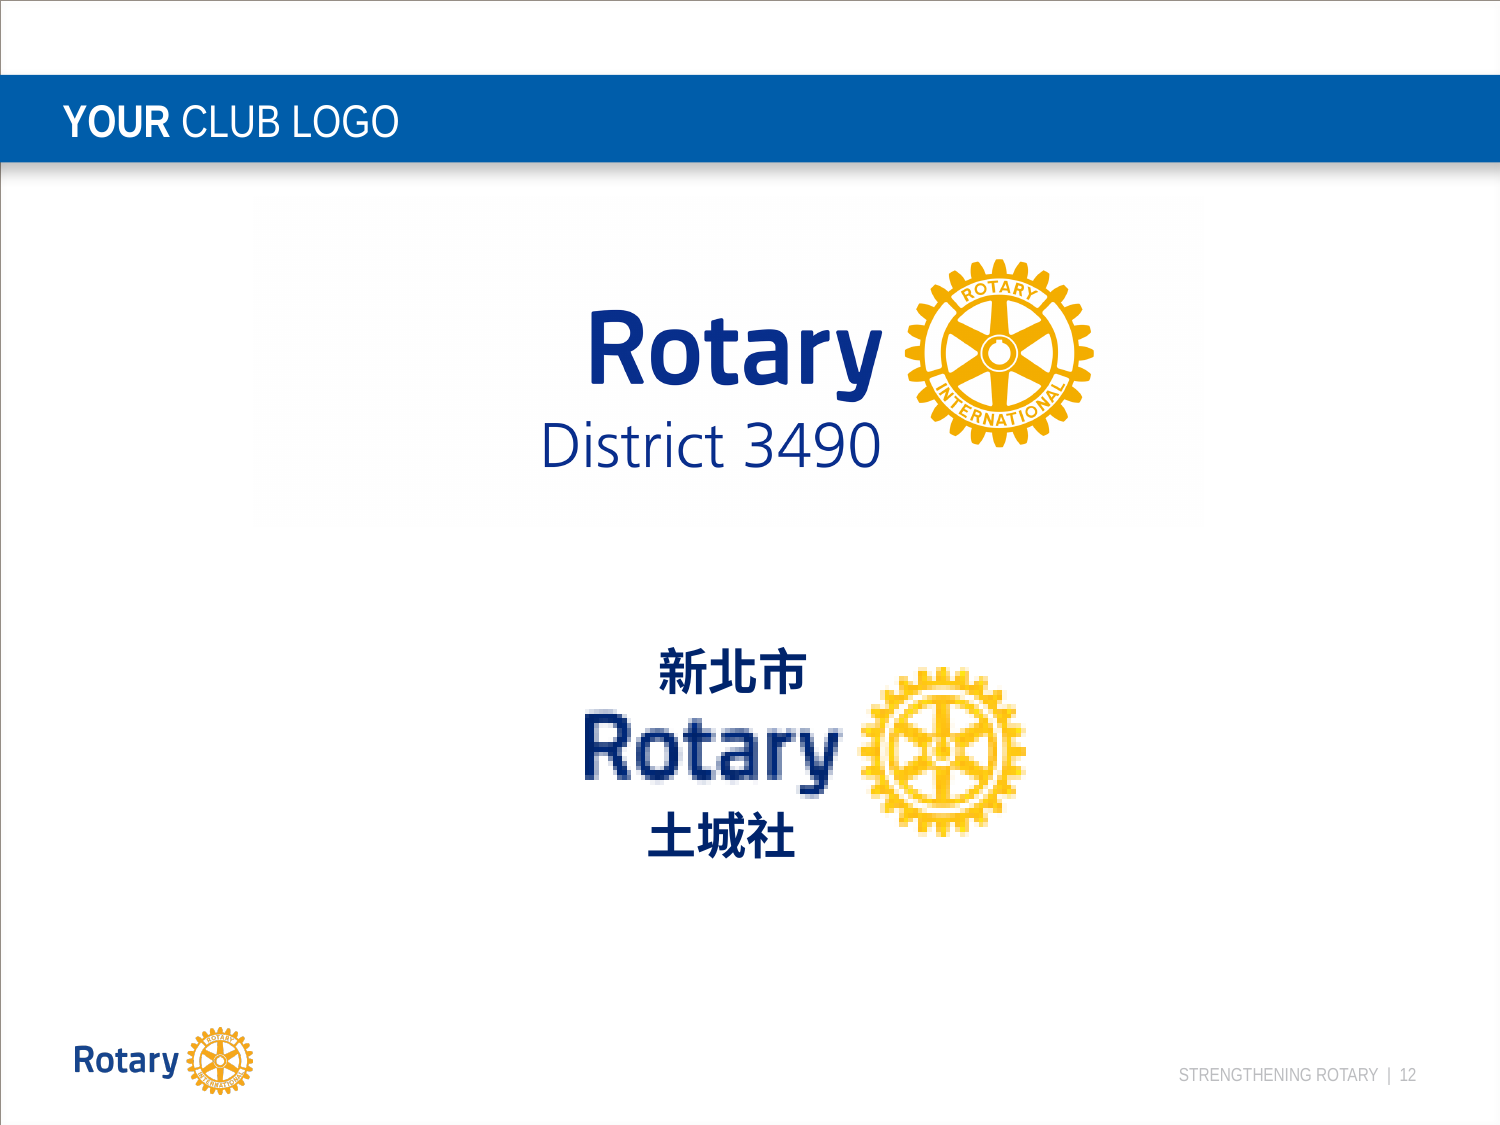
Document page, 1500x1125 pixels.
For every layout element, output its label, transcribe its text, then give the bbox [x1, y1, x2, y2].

text_box 土城社 [597, 845, 879, 872]
text_box 新北市 [643, 633, 868, 666]
picture [585, 667, 1026, 837]
title YOUR CLUB LOGO [62, 75, 1500, 163]
picture [253, 196, 1204, 528]
